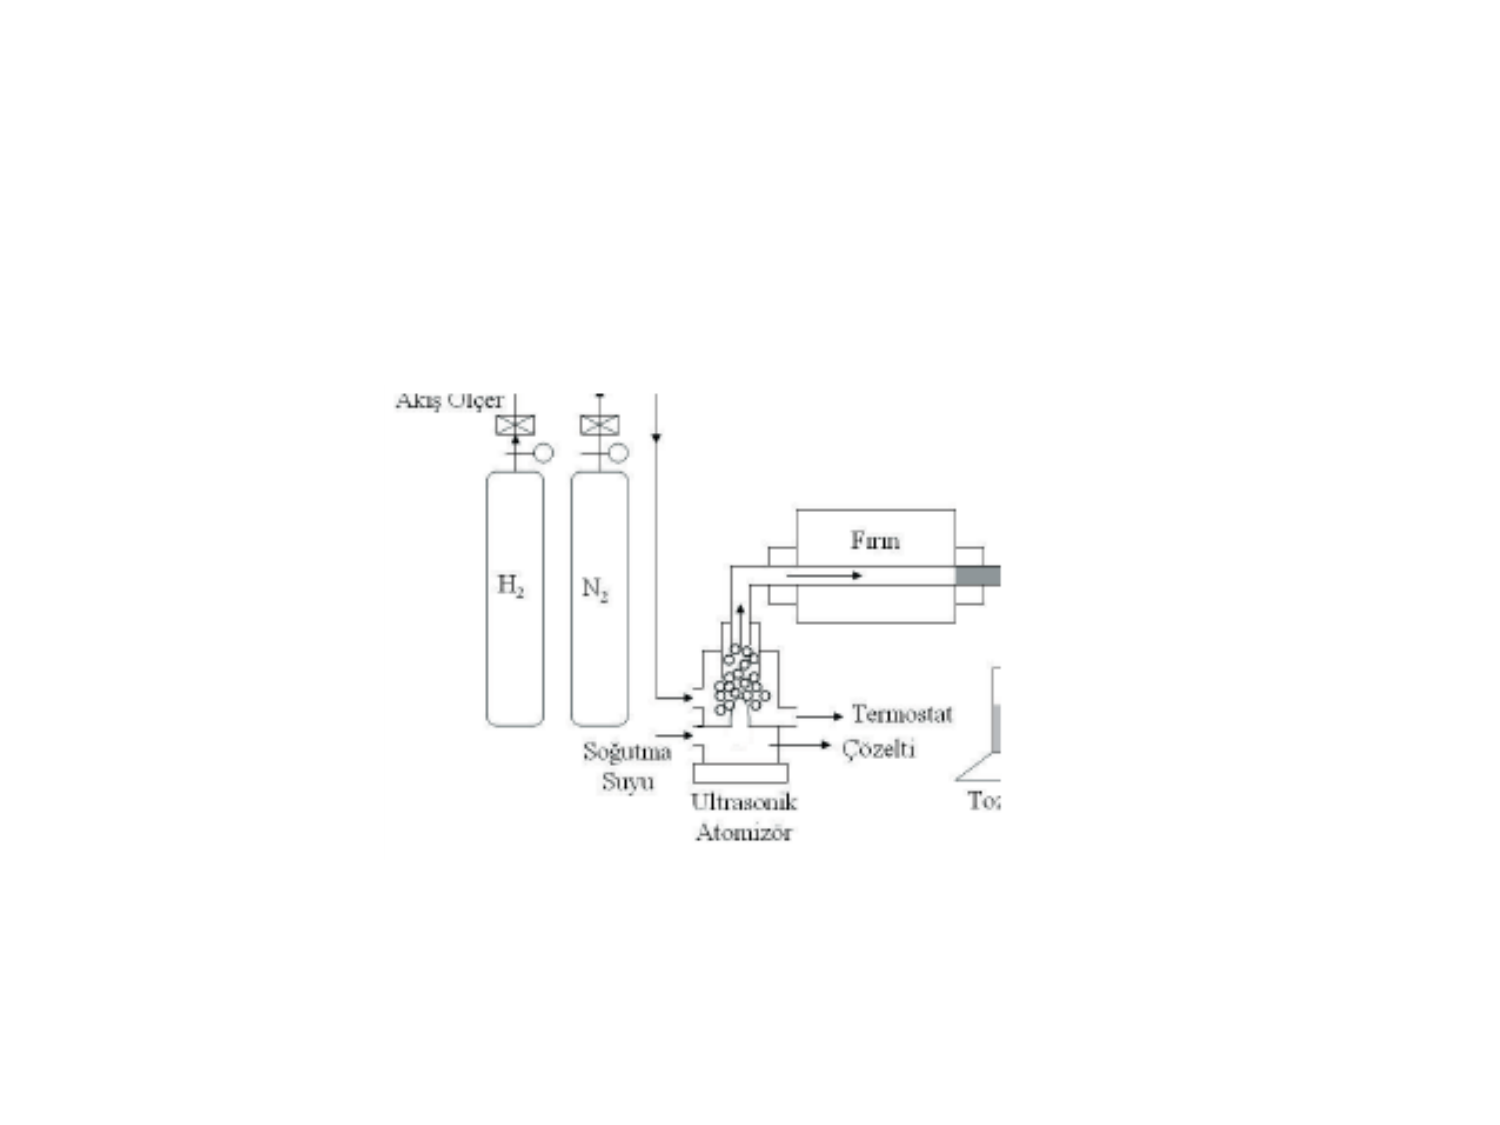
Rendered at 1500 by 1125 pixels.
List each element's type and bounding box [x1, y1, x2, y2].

list [383, 385, 1046, 860]
